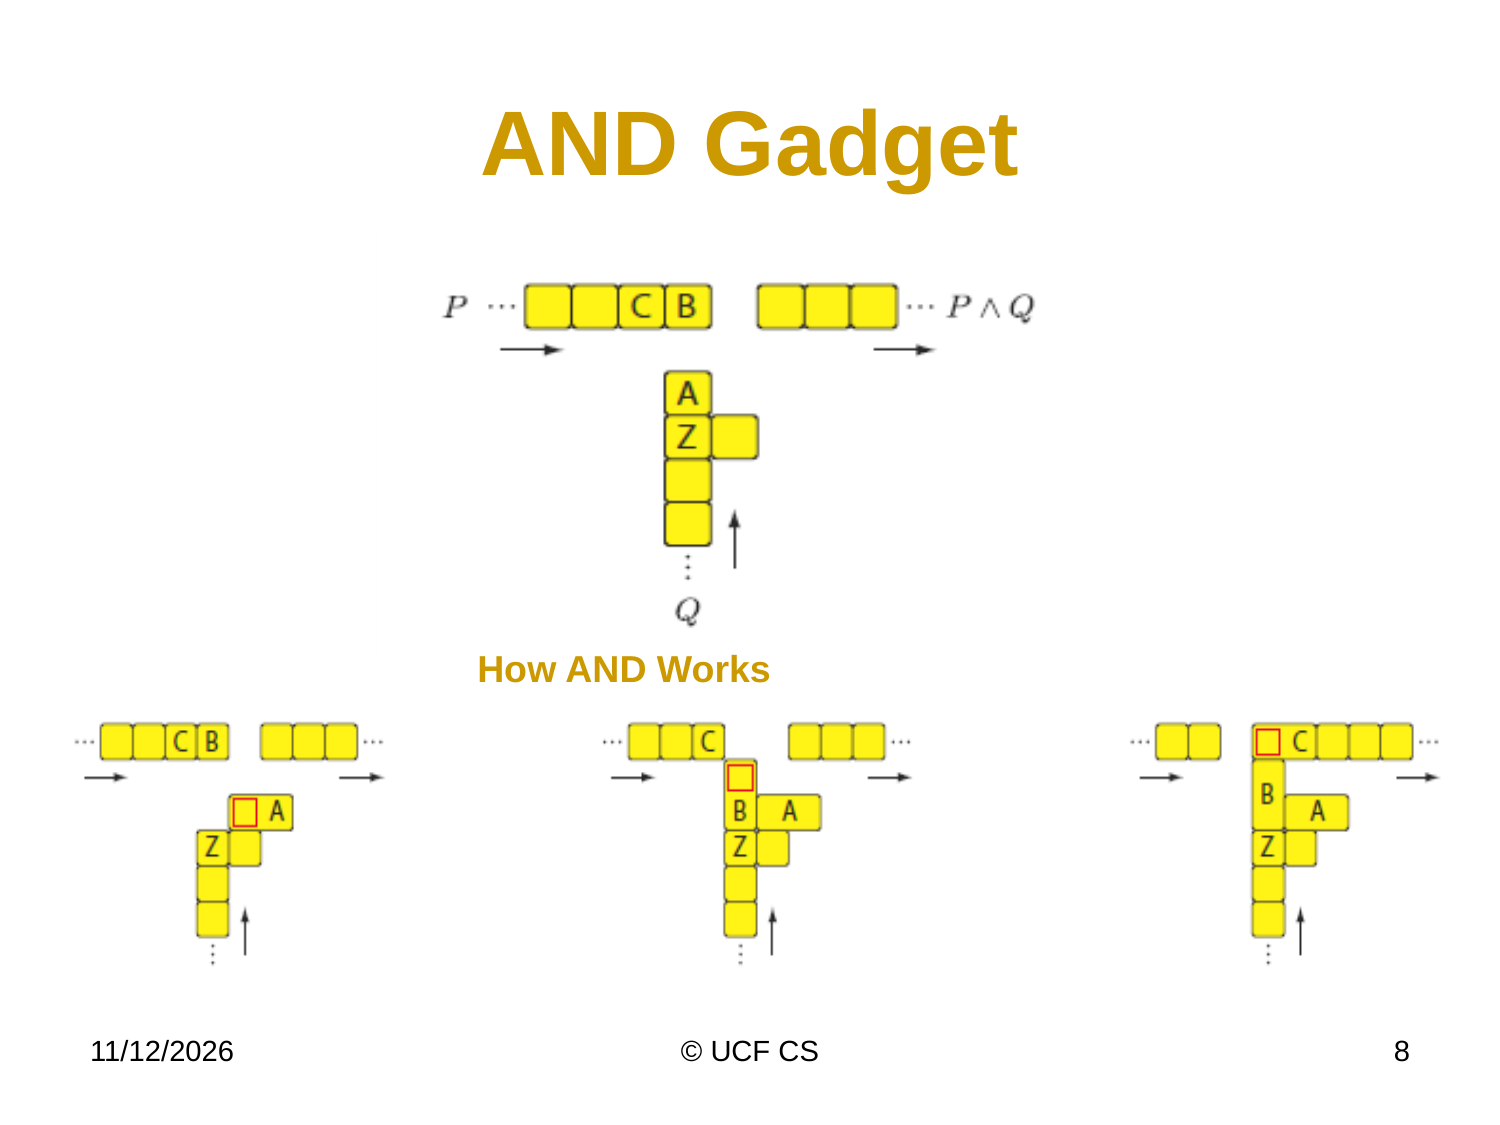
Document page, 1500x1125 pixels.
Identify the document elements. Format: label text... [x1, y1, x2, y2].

picture [374, 231, 1076, 663]
slide_number 8 [1074, 1024, 1426, 1103]
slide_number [74, 1024, 426, 1103]
picture [5, 687, 1492, 1001]
text_box How AND Works [462, 671, 938, 685]
footer © UCF CS [512, 1024, 988, 1103]
title AND Gadget [75, 45, 1425, 233]
